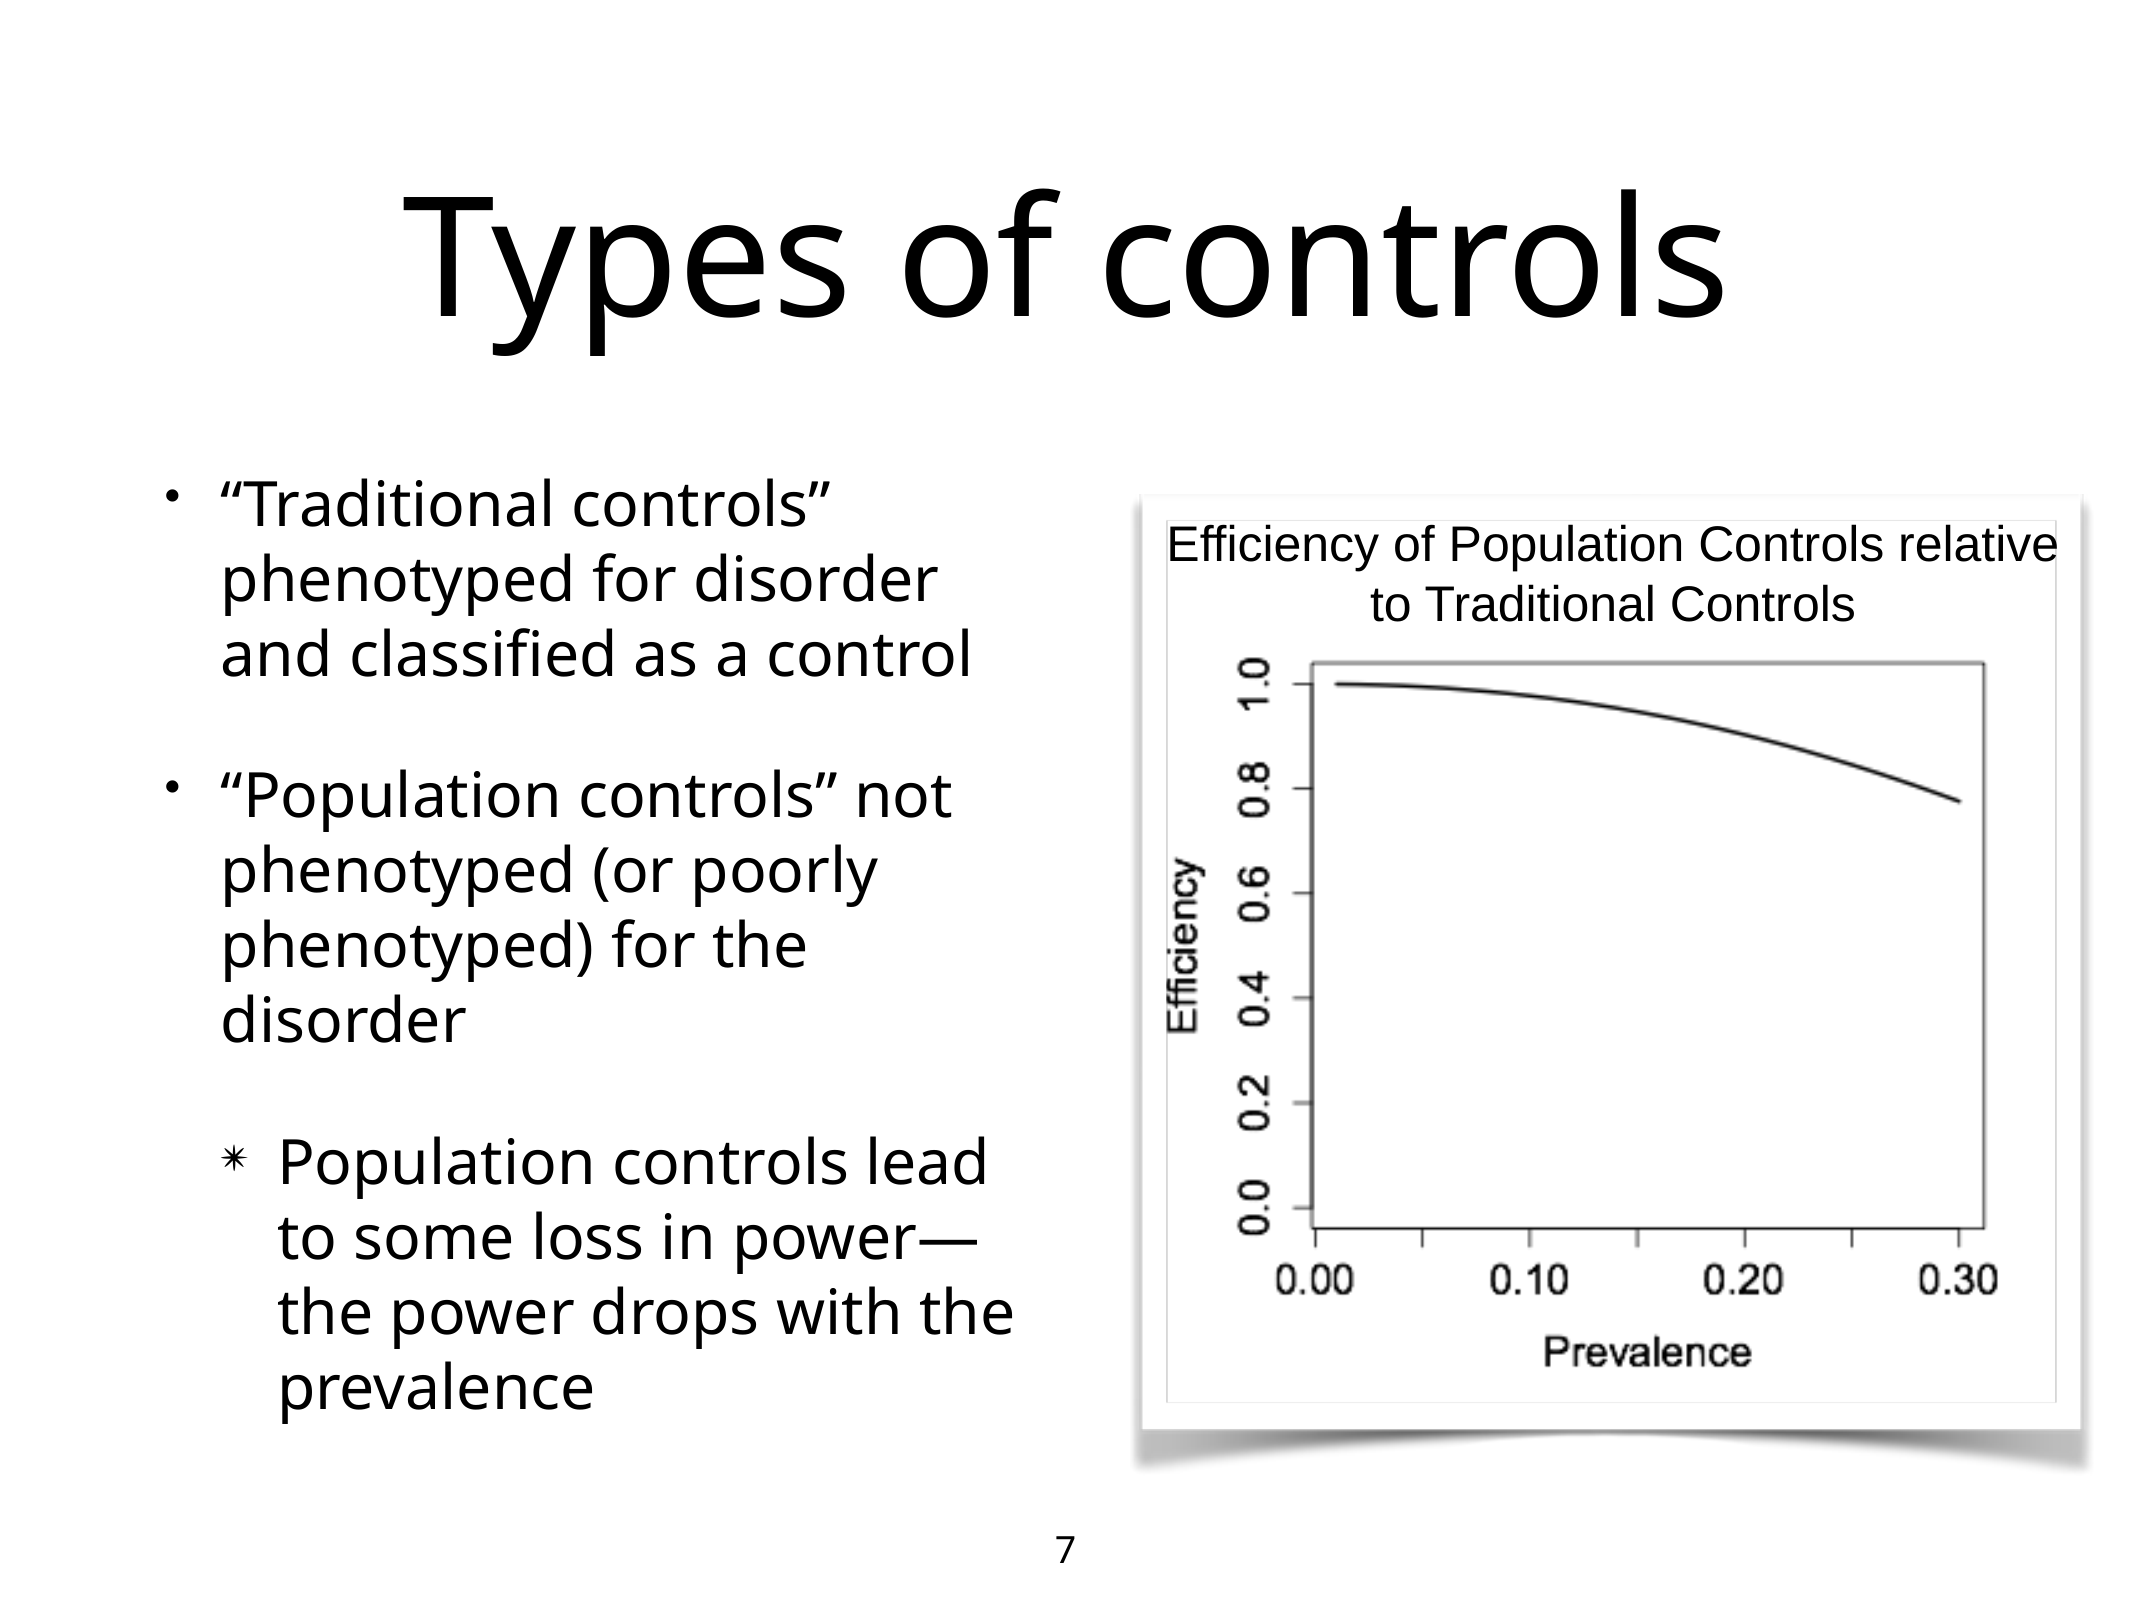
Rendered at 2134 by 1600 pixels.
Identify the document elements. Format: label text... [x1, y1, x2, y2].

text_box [1130, 494, 2096, 1481]
list “Traditional controls” phenotyped for disorder and classified as a control “Population controls” not phenotyped (or poorly phenotyped) for the disorder Population controls lead to some loss in power—the power drops with the prevalence [155, 428, 1068, 1459]
slide_number 7 [1045, 1517, 1086, 1581]
title Types of controls [155, 72, 1978, 428]
